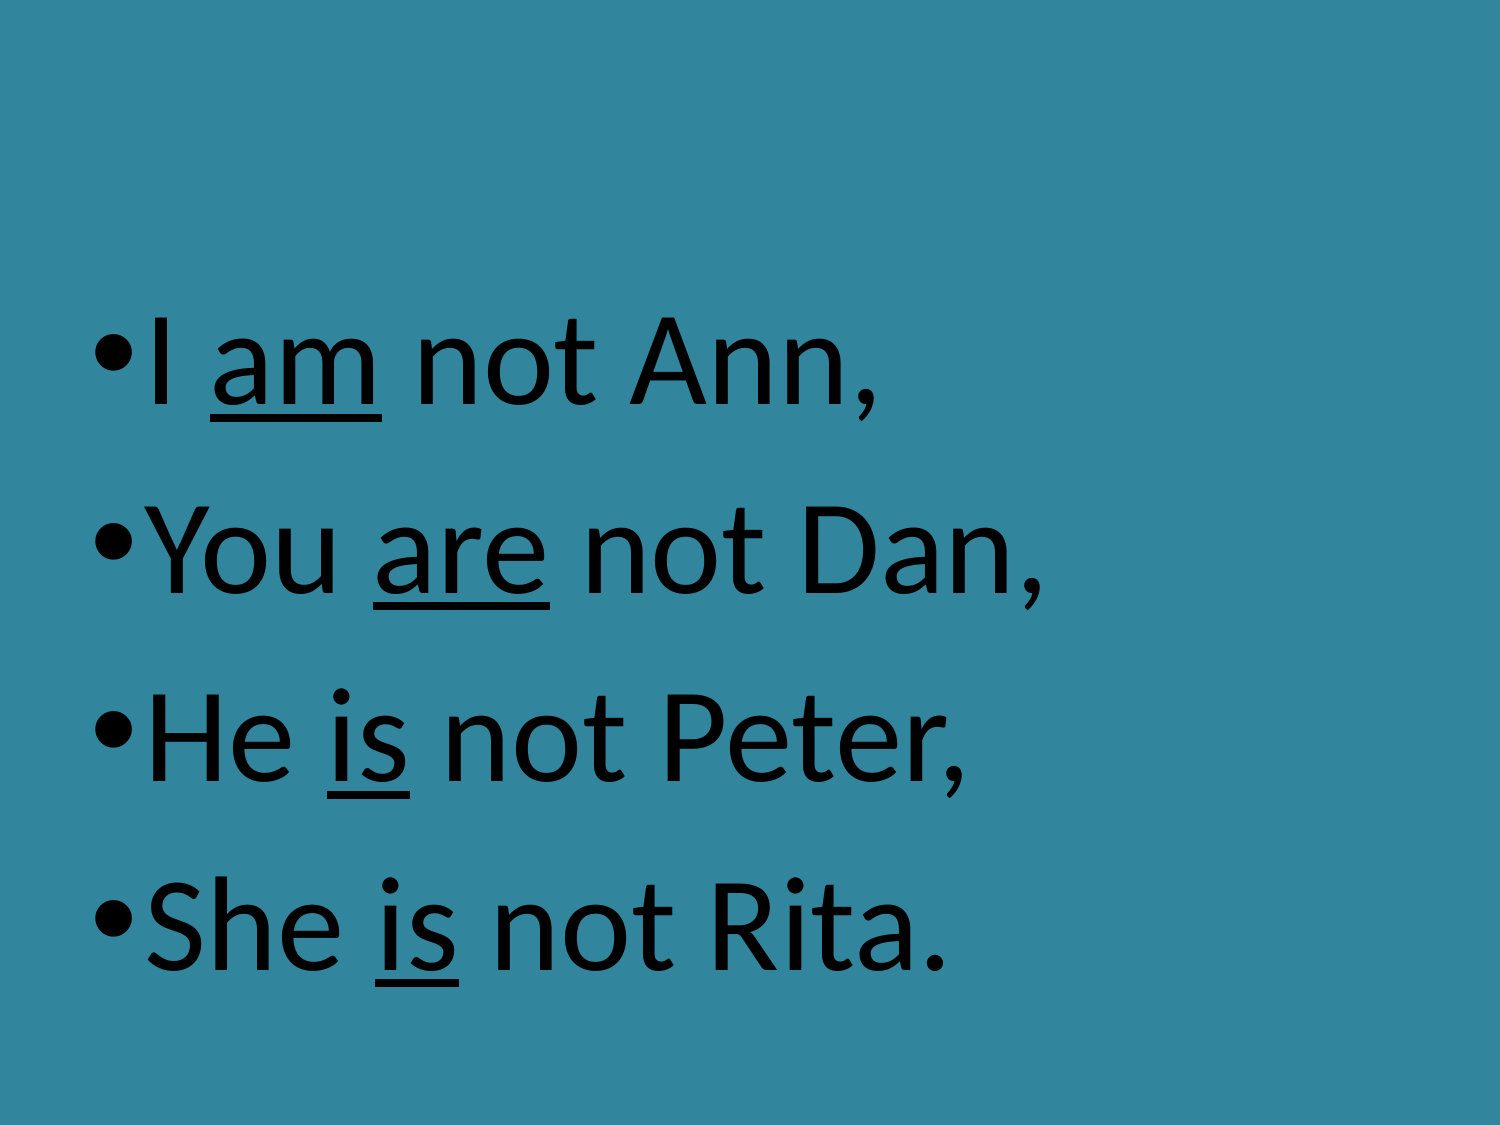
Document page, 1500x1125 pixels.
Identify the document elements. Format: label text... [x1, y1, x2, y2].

list I am not Ann, You are not Dan, He is not Peter, She is not Rita. [75, 262, 1425, 1005]
